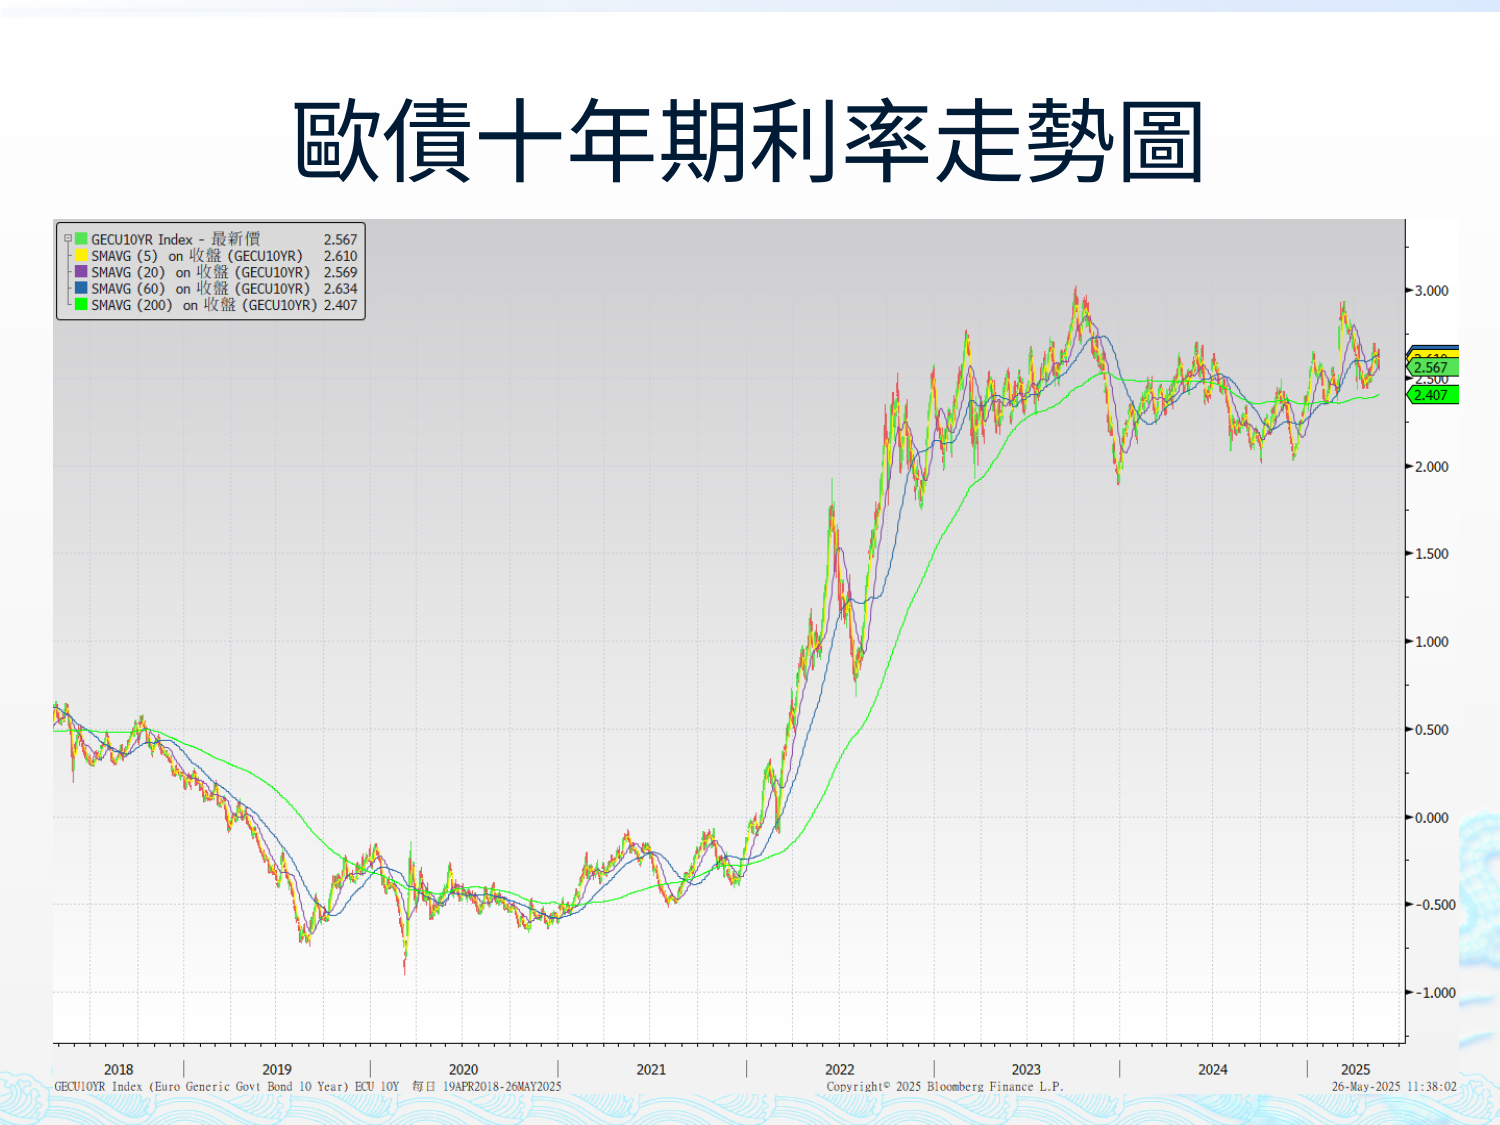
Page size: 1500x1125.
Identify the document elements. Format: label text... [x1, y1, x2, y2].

picture [52, 219, 1460, 1095]
title 歐債十年期利率走勢圖 [75, 45, 1425, 219]
